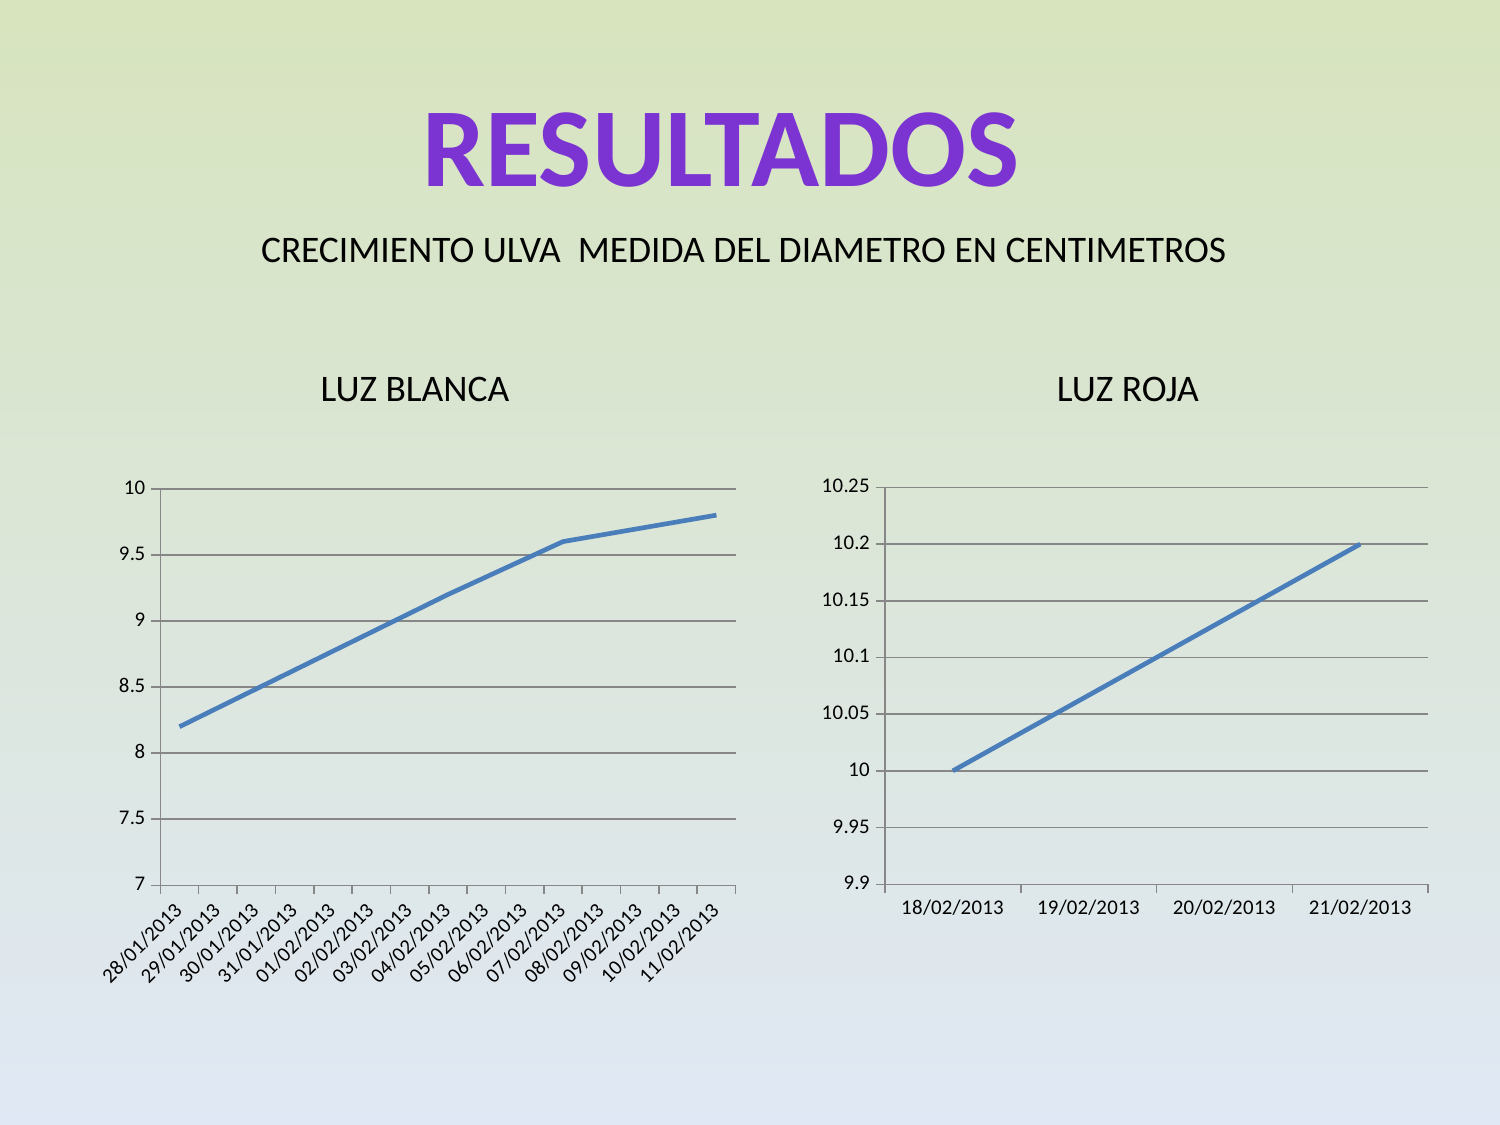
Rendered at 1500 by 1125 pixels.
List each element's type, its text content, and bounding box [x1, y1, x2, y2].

chart [85, 467, 750, 999]
text_box CRECIMIENTO ULVA MEDIDA DEL DIAMETRO EN CENTIMETROS [135, 217, 1353, 278]
chart [808, 467, 1442, 929]
text_box LUZ ROJA [868, 356, 1388, 417]
text_box LUZ BLANCA [81, 356, 749, 417]
text_box RESULTADOS [407, 66, 1089, 217]
